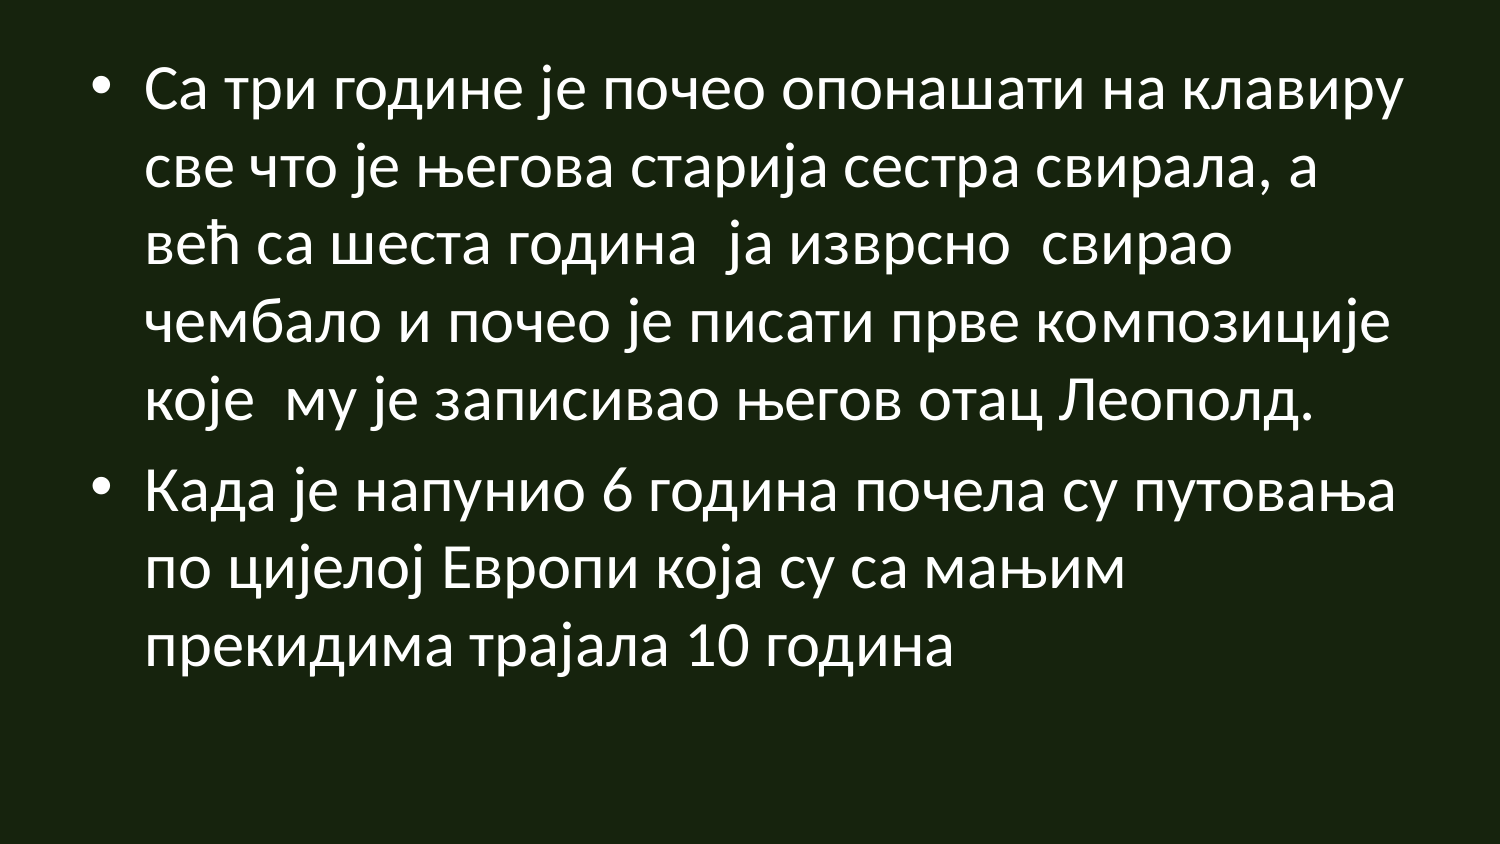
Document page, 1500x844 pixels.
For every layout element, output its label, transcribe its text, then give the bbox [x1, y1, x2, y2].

list Са три године је почео опонашати на клавиру све что је његова старија сестра свирала, а већ са шеста година ја изврсно свирао чембало и почео је писати прве композиције које му је записивао његов отац Леополд. Када је напунио 6 година почела су путовања по цијелој Европи која су са мањим прекидима трајала 10 година [75, 37, 1425, 754]
